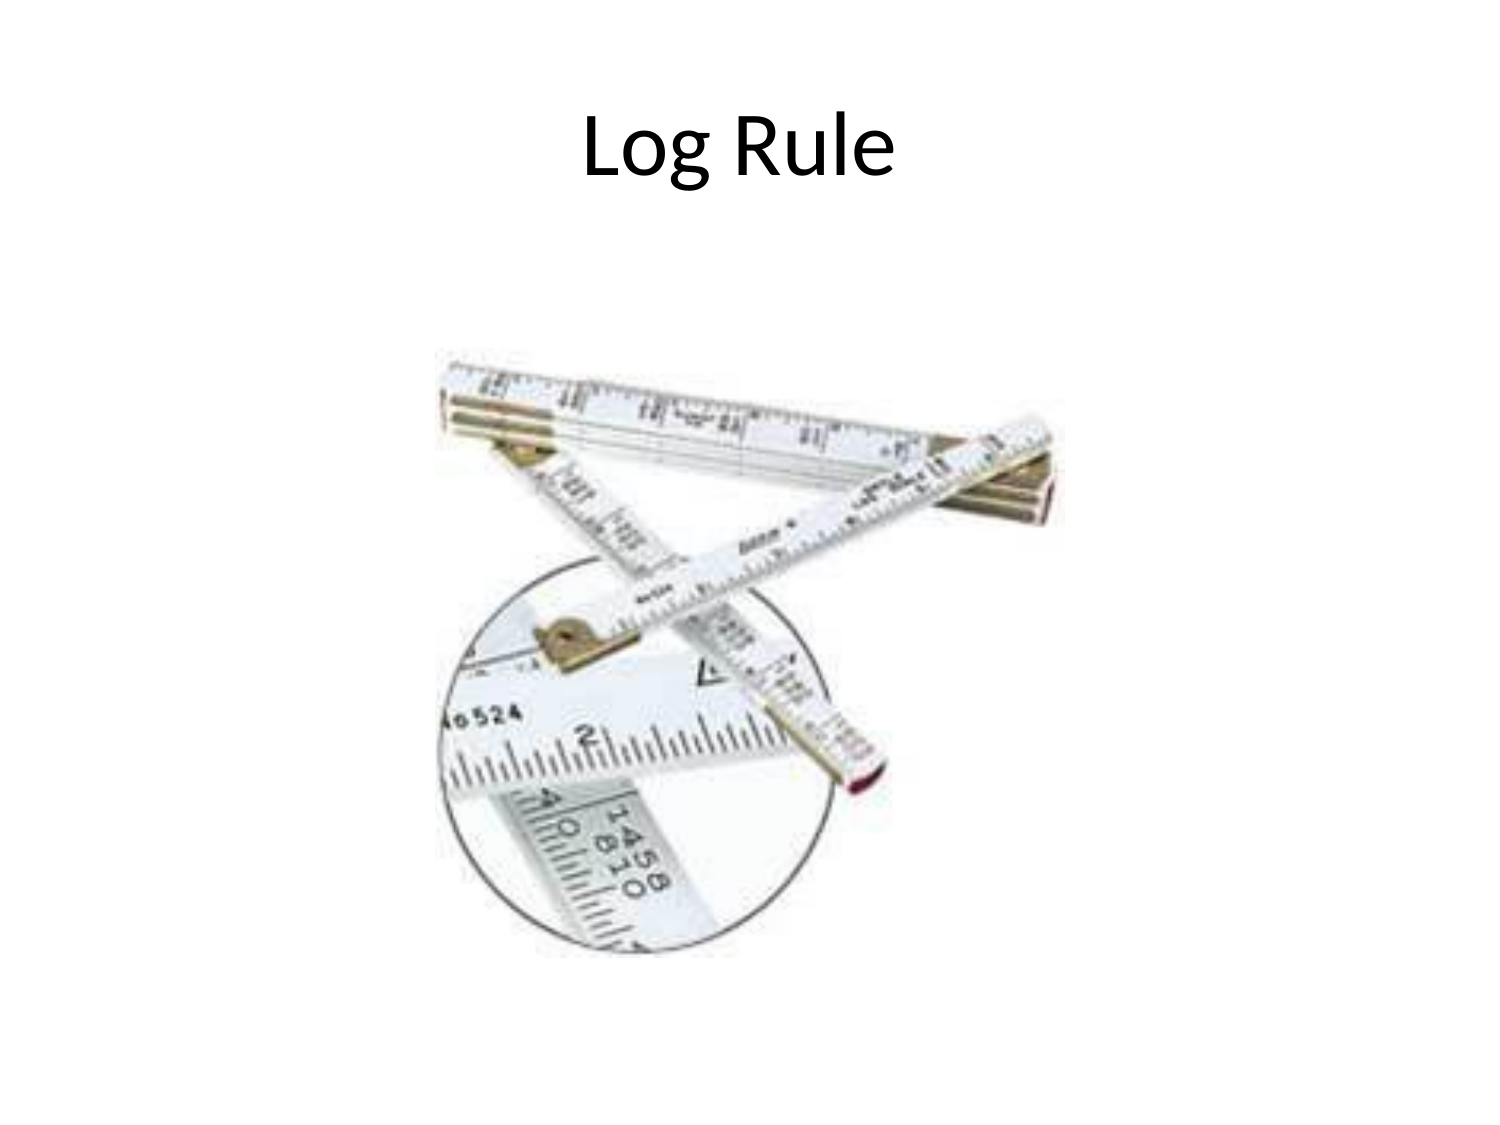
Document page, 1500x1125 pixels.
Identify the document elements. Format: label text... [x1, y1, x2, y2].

title Log Rule [75, 45, 1425, 233]
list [434, 324, 1066, 959]
